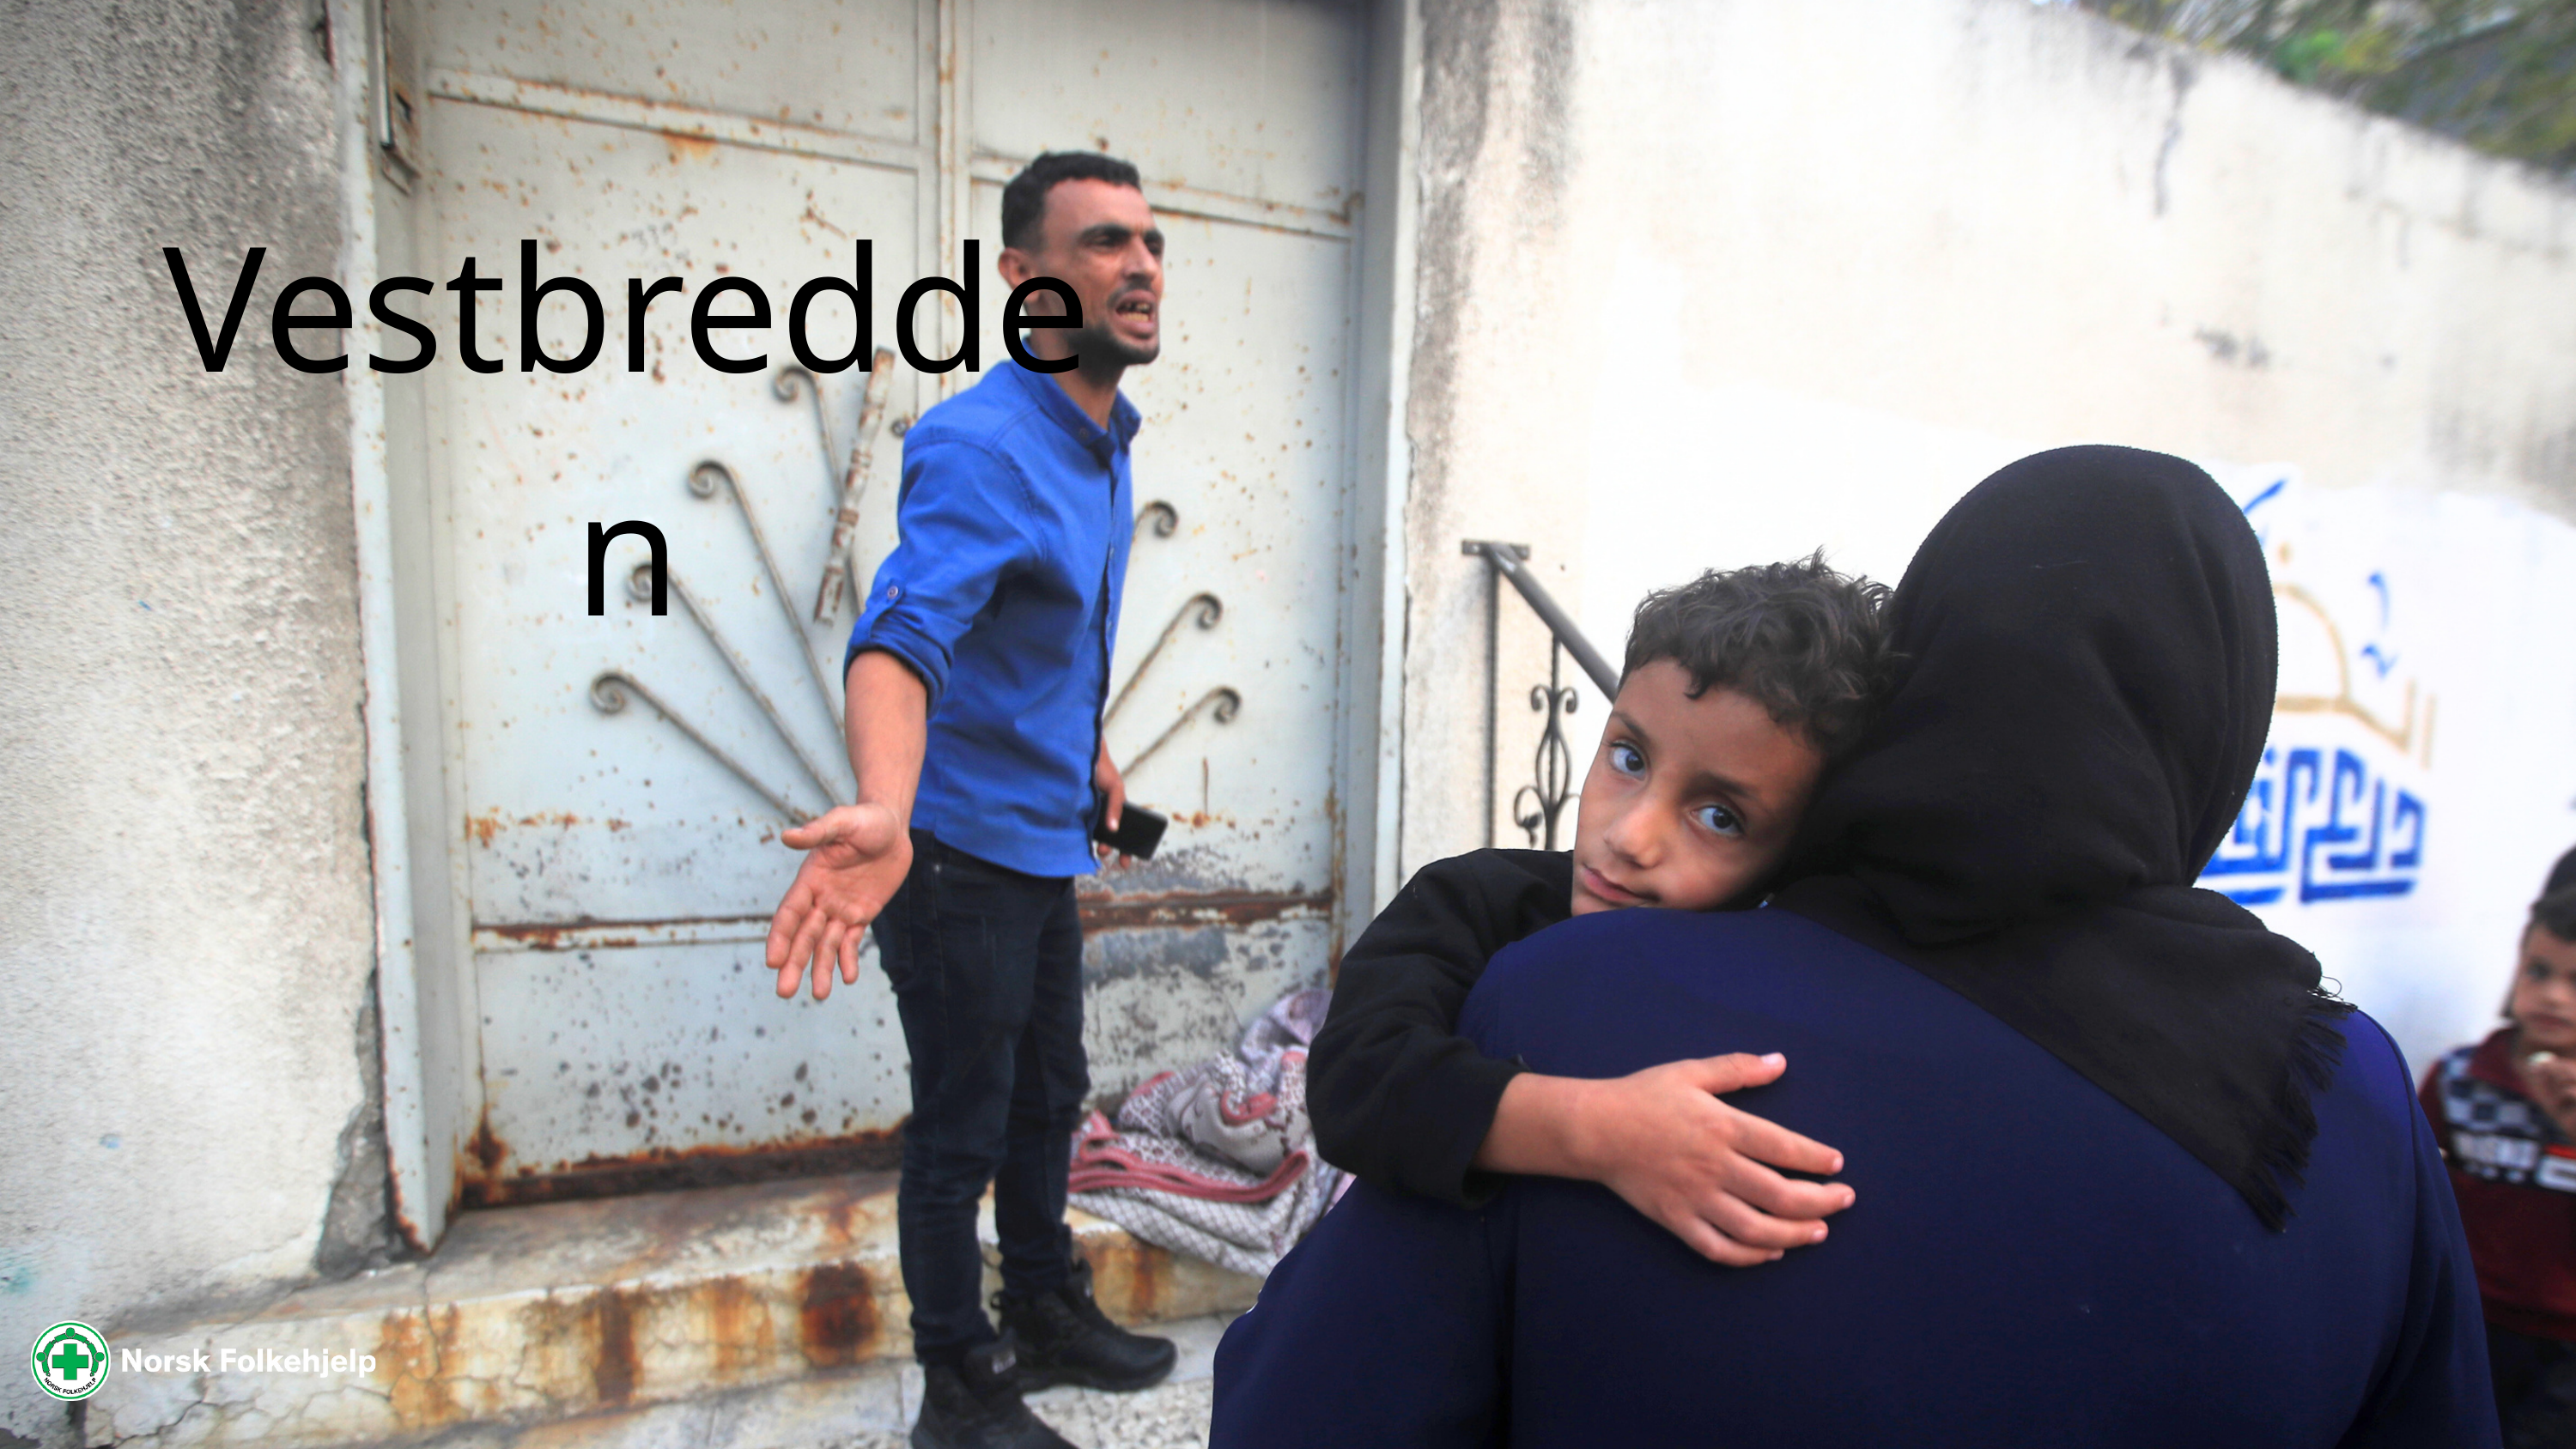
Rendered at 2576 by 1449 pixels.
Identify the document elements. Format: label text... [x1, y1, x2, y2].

text_box Vestbredden [120, 163, 1135, 651]
text_box [30, 1320, 376, 1401]
text_box [0, 0, 2576, 1449]
